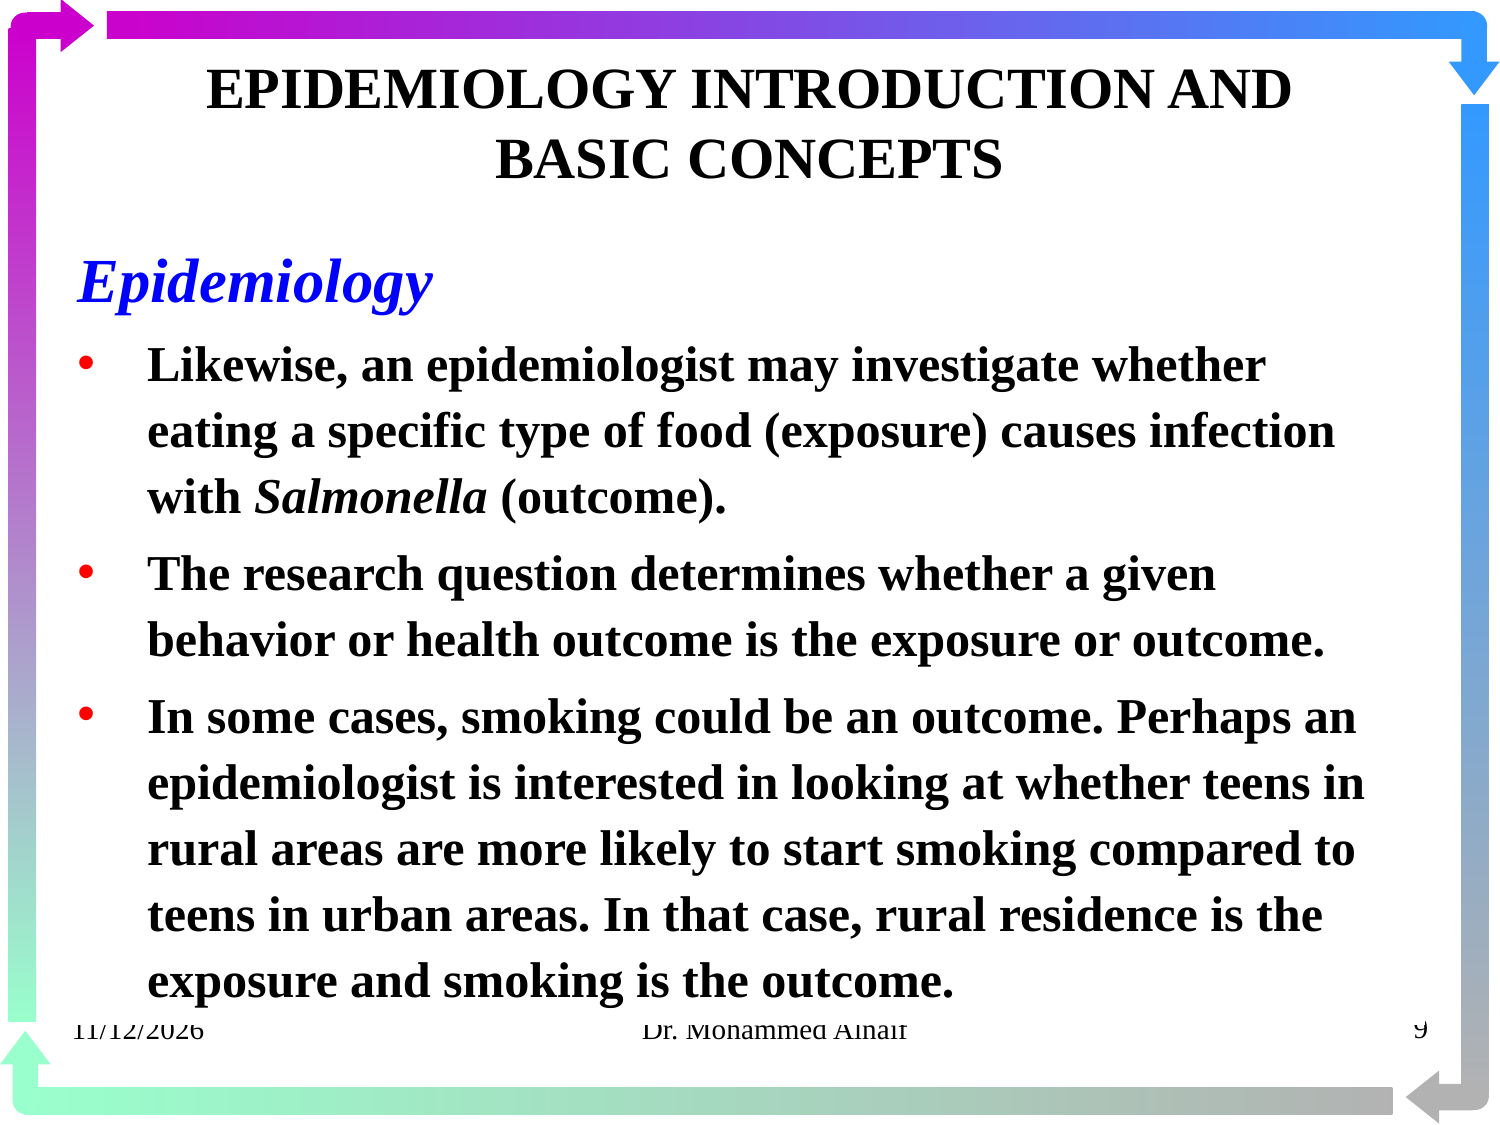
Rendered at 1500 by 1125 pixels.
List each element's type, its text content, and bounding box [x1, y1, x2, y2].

slide_number 9 [1087, 990, 1444, 1063]
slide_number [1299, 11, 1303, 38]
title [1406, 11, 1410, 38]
footer Dr. Mohammed Alnaif [474, 1025, 1075, 1066]
title EPIDEMIOLOGY INTRODUCTION AND BASIC CONCEPTS [112, 66, 1388, 175]
subtitle Epidemiology Likewise, an epidemiologist may investigate whether eating a specific type of food (exposure) causes infection with Salmonella (outcome). The research question determines whether a given behavior or health outcome is the exposure or outcome. In some cases, smoking could be an outcome. Perhaps an epidemiologist is interested in looking at whether teens in rural areas are more likely to start smoking compared to teens in urban areas. In that case, rural residence is the exposure and smoking is the outcome. [62, 224, 1425, 1025]
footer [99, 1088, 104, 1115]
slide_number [56, 990, 463, 1066]
